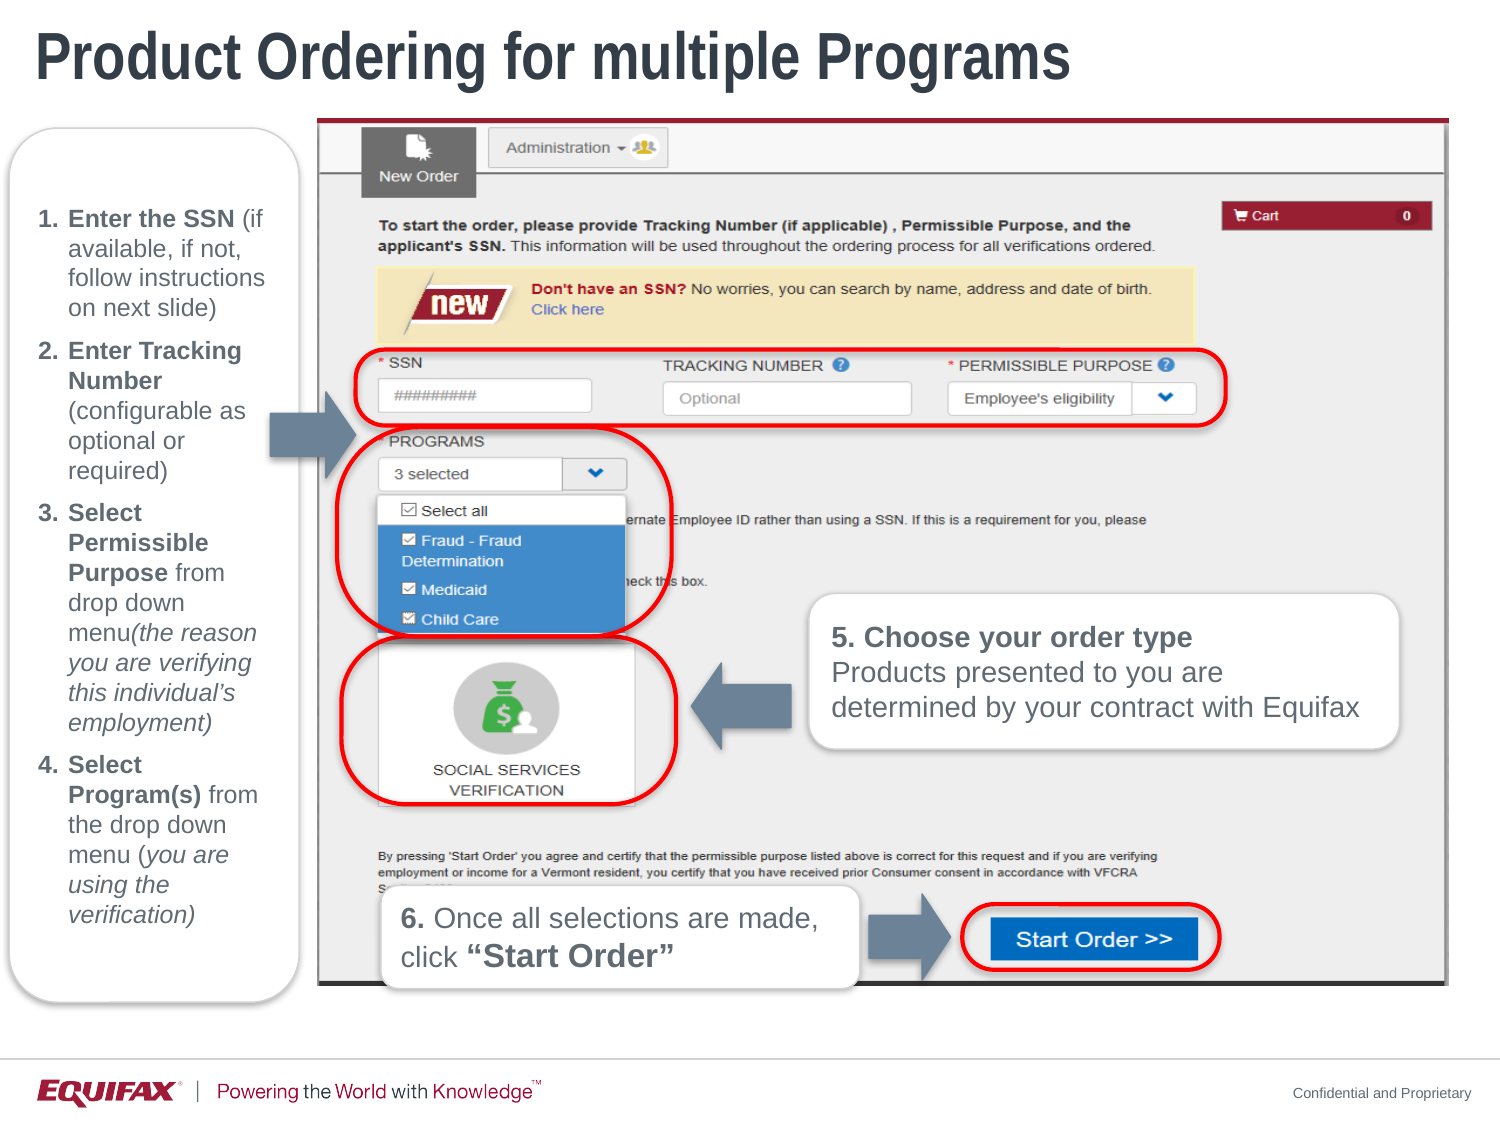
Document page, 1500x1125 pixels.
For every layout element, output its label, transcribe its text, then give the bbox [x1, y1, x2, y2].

text_box Enter the SSN (if available, if not, follow instructions on next slide) Enter Tracking Number (configurable as optional or required) Select Permissible Purpose from drop down menu(the reason you are verifying this individual’s employment) Select Program(s) from the drop down menu (you are using the verification) [8, 127, 300, 1004]
title Product Ordering for multiple Programs [35, 19, 1476, 96]
picture [32, 1072, 551, 1114]
text_box [269, 412, 312, 458]
picture [317, 118, 1449, 986]
